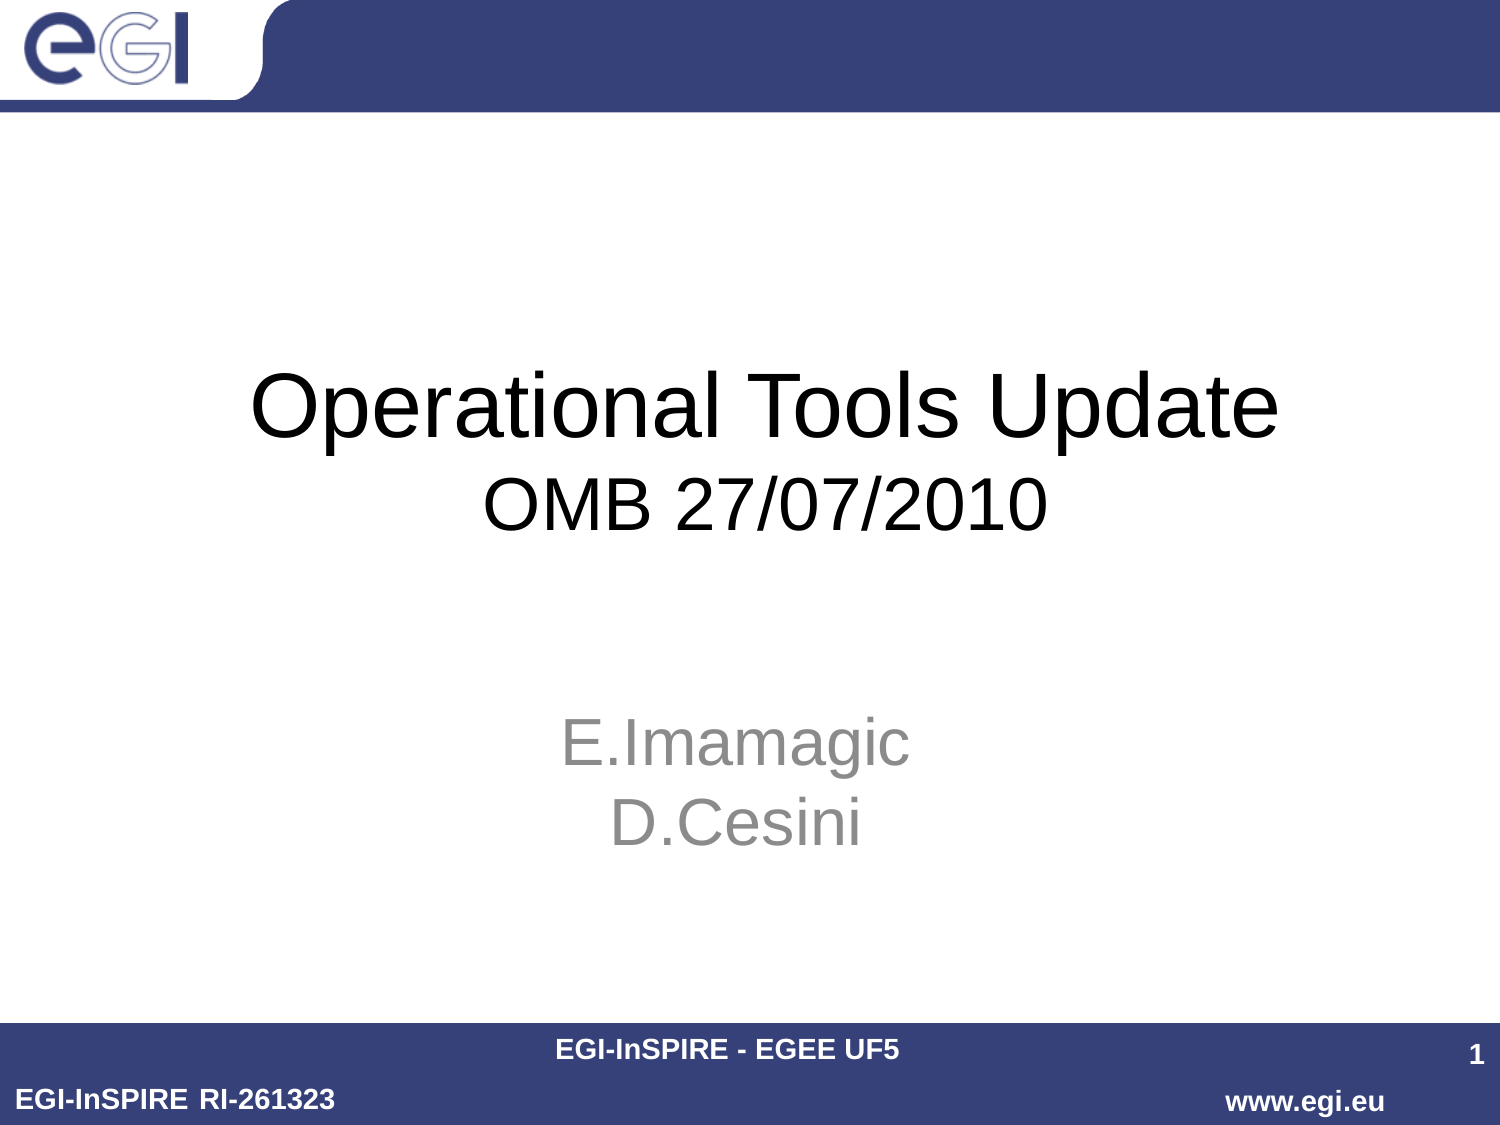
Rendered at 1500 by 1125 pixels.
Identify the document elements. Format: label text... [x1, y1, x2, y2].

slide_number 1 [1149, 1023, 1500, 1084]
picture [24, 12, 188, 85]
footer EGI-InSPIRE - EGEE UF5 [489, 1022, 966, 1125]
picture [212, 0, 313, 100]
title Operational Tools Update OMB 27/07/2010 [128, 316, 1405, 685]
subtitle E.Imamagic D.Cesini [210, 691, 1261, 979]
